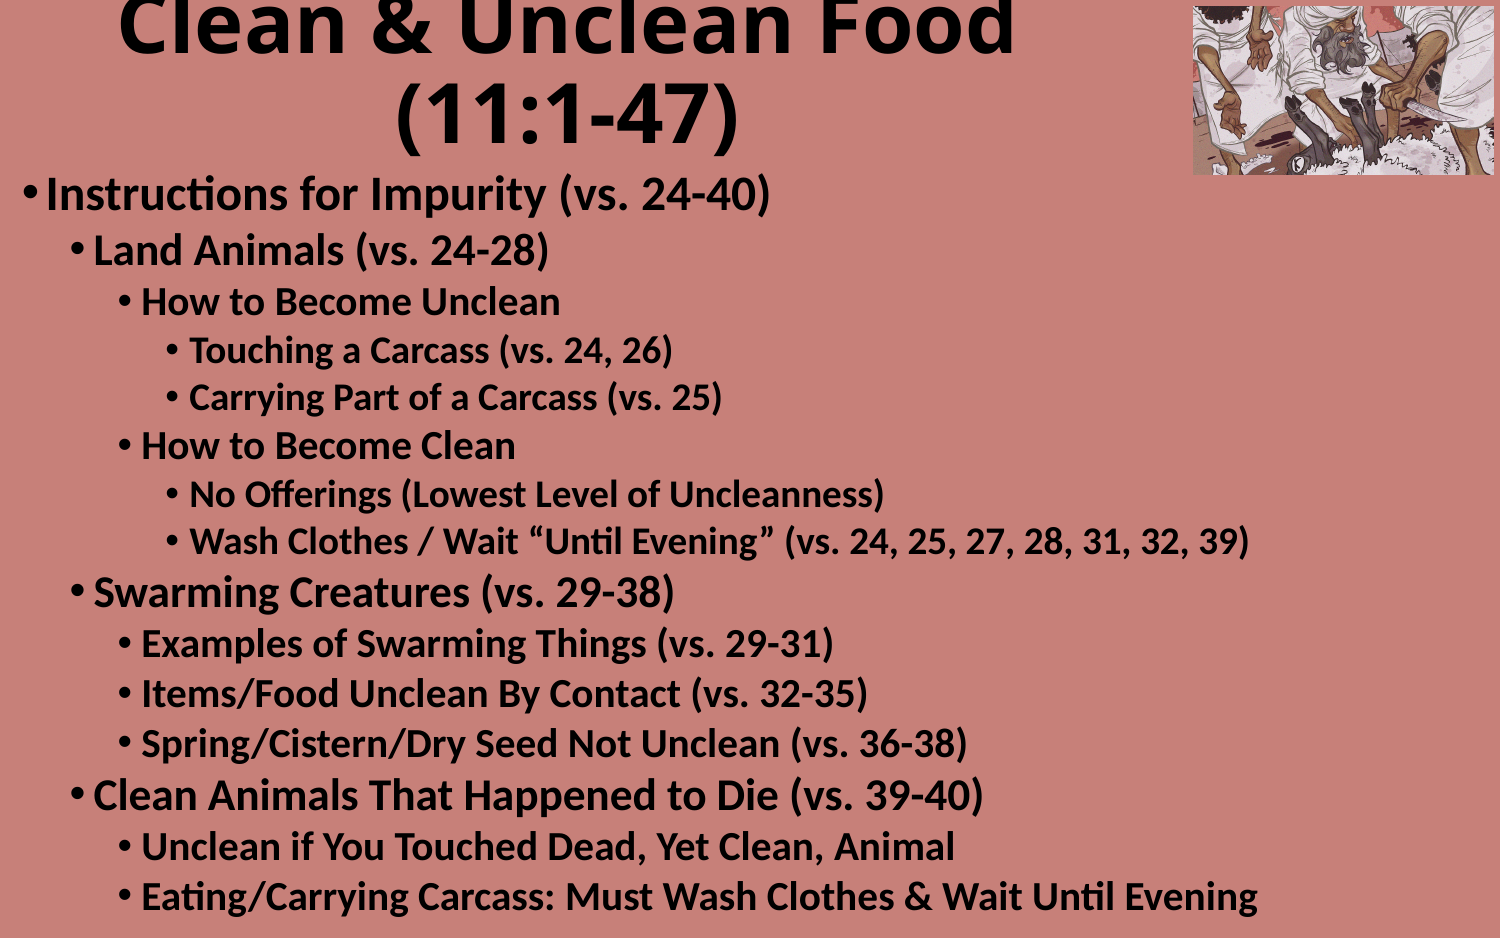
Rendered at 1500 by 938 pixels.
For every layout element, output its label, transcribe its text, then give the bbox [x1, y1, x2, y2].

list Instructions for Impurity (vs. 24-40) Land Animals (vs. 24-28) How to Become Unclean Touching a Carcass (vs. 24, 26) Carrying Part of a Carcass (vs. 25) How to Become Clean No Offerings (Lowest Level of Uncleanness) Wash Clothes / Wait “Until Evening” (vs. 24, 25, 27, 28, 31, 32, 39) Swarming Creatures (vs. 29-38) Examples of Swarming Things (vs. 29-31) Items/Food Unclean By Contact (vs. 32-35) Spring/Cistern/Dry Seed Not Unclean (vs. 36-38) Clean Animals That Happened to Die (vs. 39-40) Unclean if You Touched Dead, Yet Clean, Animal Eating/Carrying Carcass: Must Wash Clothes & Wait Until Evening [6, 160, 1494, 938]
title Clean & Unclean Food (11:1-47) [6, 9, 1129, 133]
picture [1193, 6, 1494, 175]
